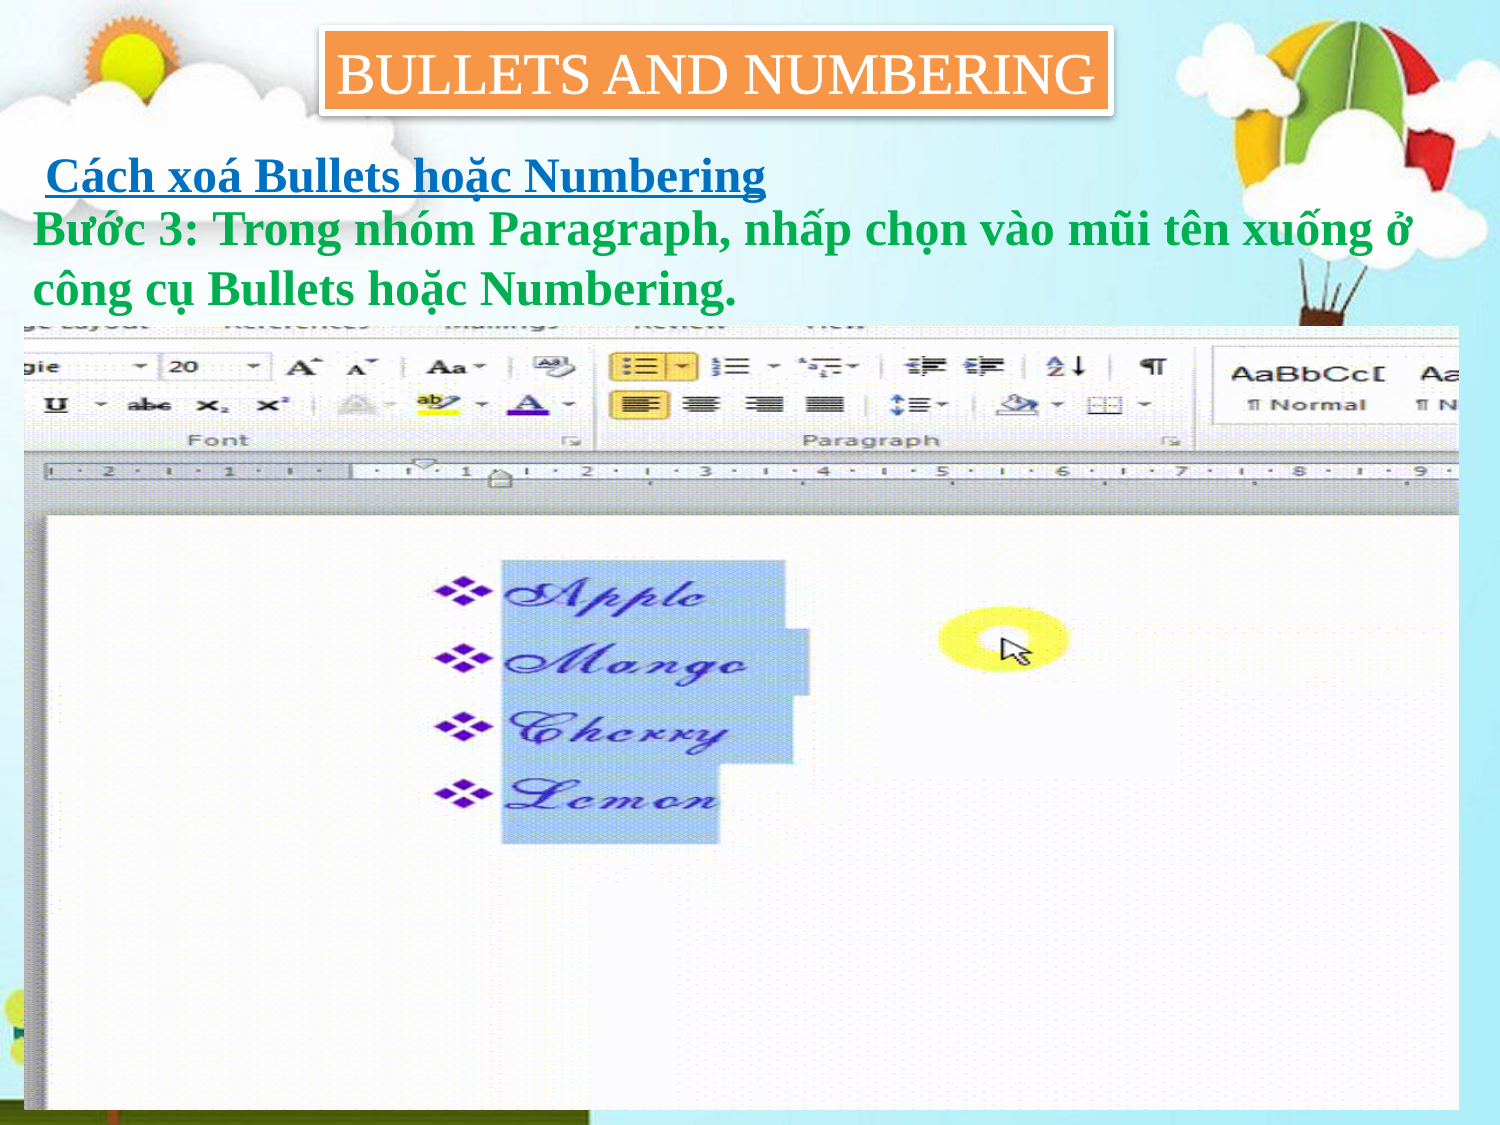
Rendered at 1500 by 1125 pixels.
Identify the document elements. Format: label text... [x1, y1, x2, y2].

picture [0, 0, 1500, 1125]
title Cách xoá Bullets hoặc Numbering [0, 113, 845, 232]
text_box BULLETS AND NUMBERING [319, 25, 1114, 116]
text_box Bước 3: Trong nhóm Paragraph, nhấp chọn vào mũi tên xuống ở công cụ Bullets hoặc Numbering. [17, 208, 1447, 303]
